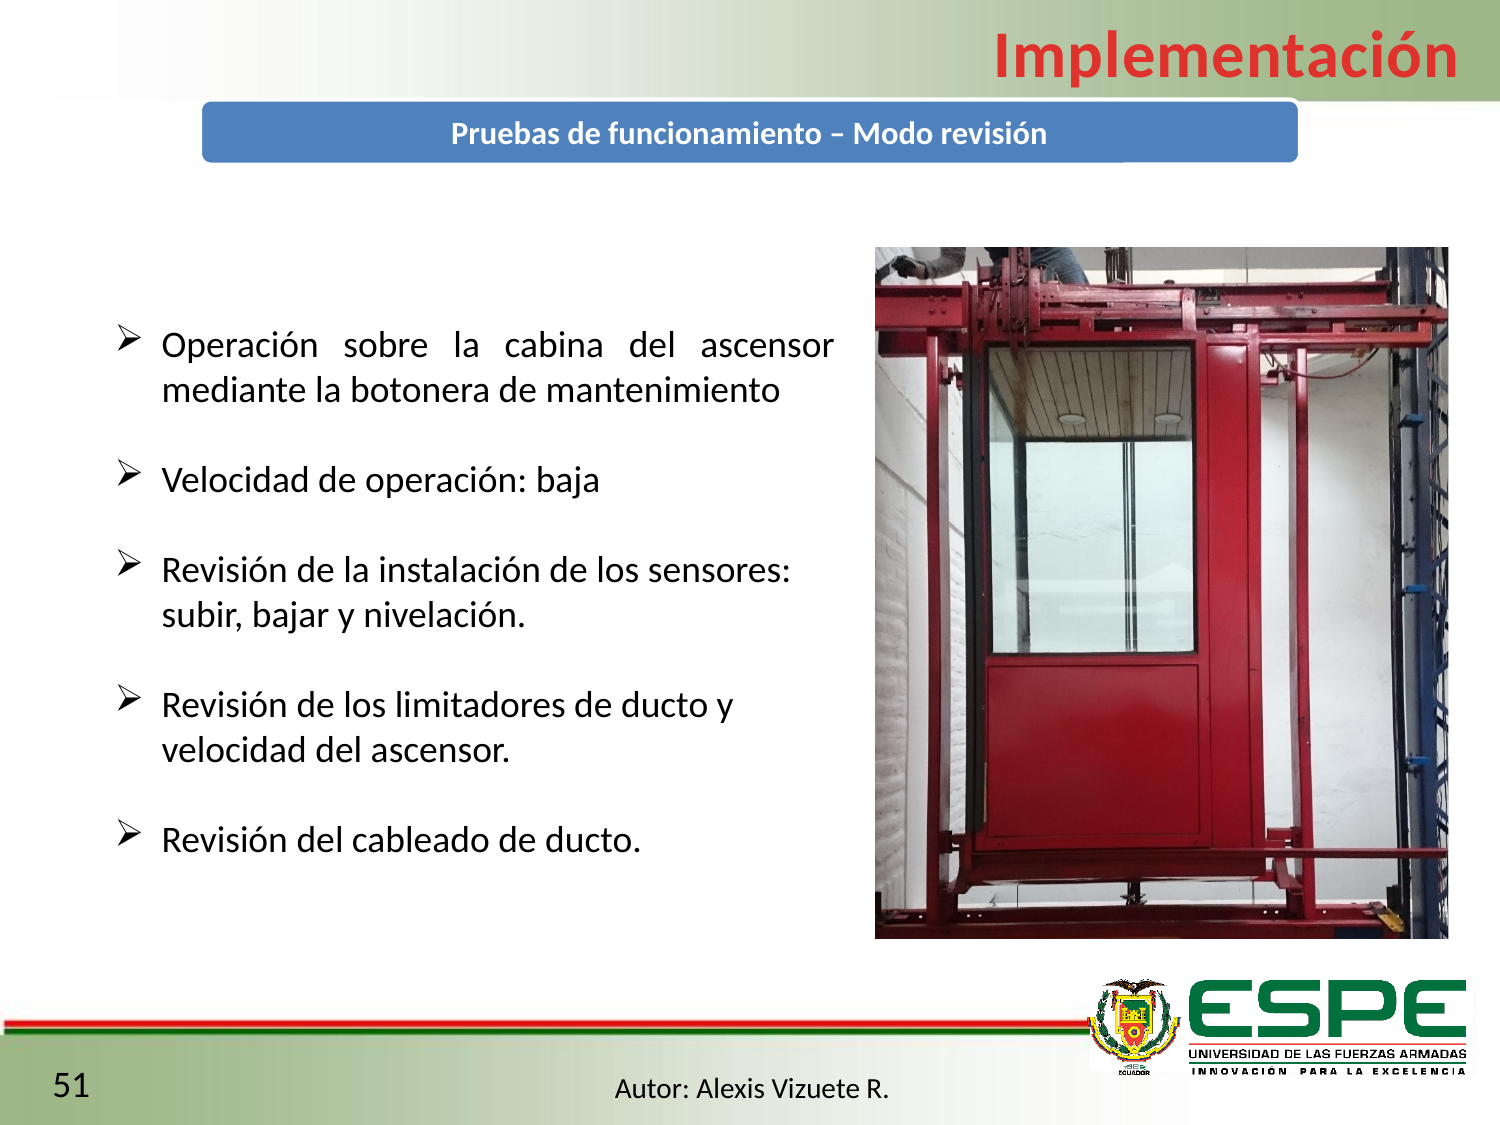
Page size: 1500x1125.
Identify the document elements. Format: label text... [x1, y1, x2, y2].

text_box Implementación [137, 3, 1475, 99]
text_box Autor: Alexis Vizuete R. [600, 1062, 1000, 1113]
slide_number 51 [37, 1053, 388, 1113]
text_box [62, 99, 1438, 250]
text_box Operación sobre la cabina del ascensor mediante la botonera de mantenimiento Velocidad de operación: baja Revisión de la instalación de los sensores: subir, bajar y nivelación. Revisión de los limitadores de ducto y velocidad del ascensor. Revisión del cableado de ducto. [99, 312, 850, 868]
picture [0, 0, 1500, 1125]
